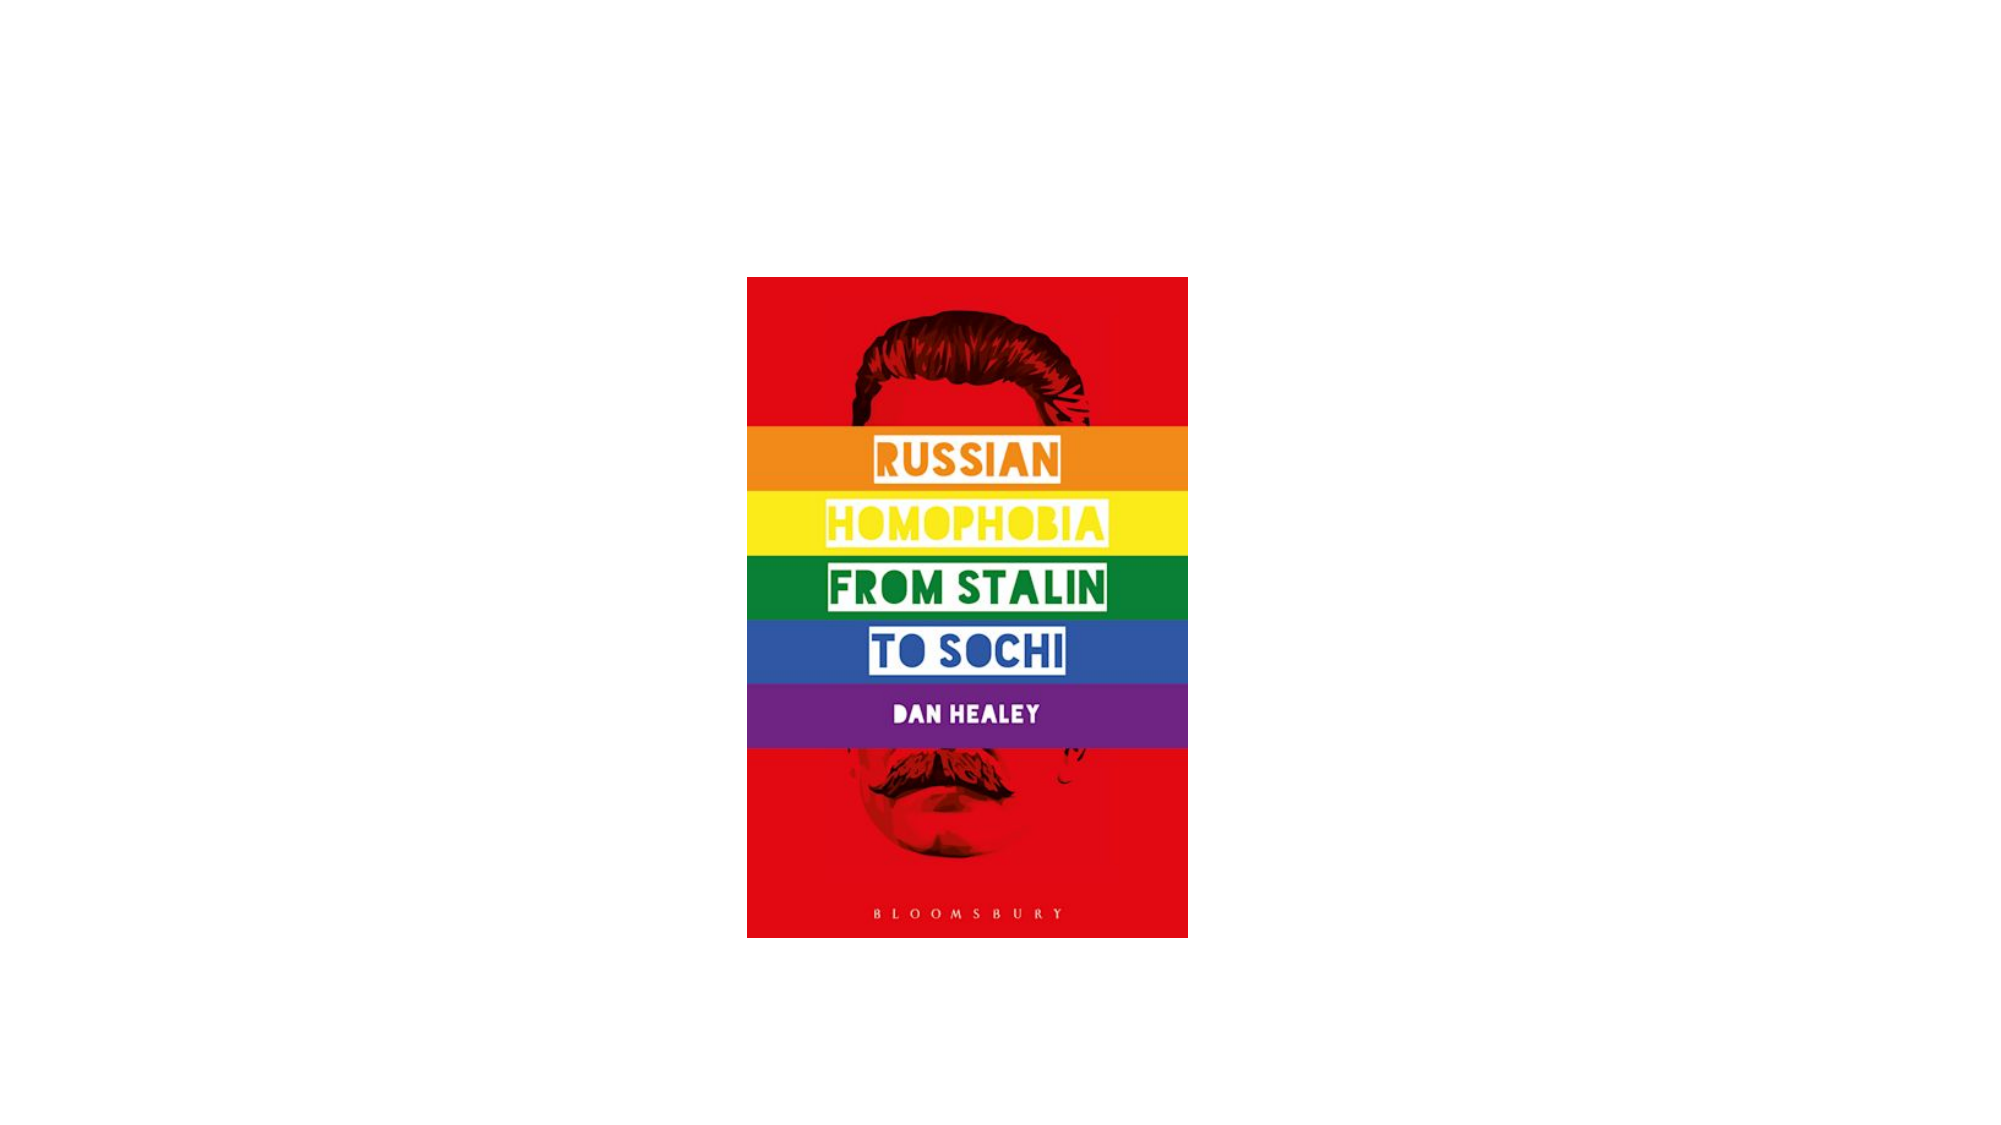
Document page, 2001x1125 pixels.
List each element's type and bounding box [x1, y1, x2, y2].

list [747, 277, 1188, 938]
